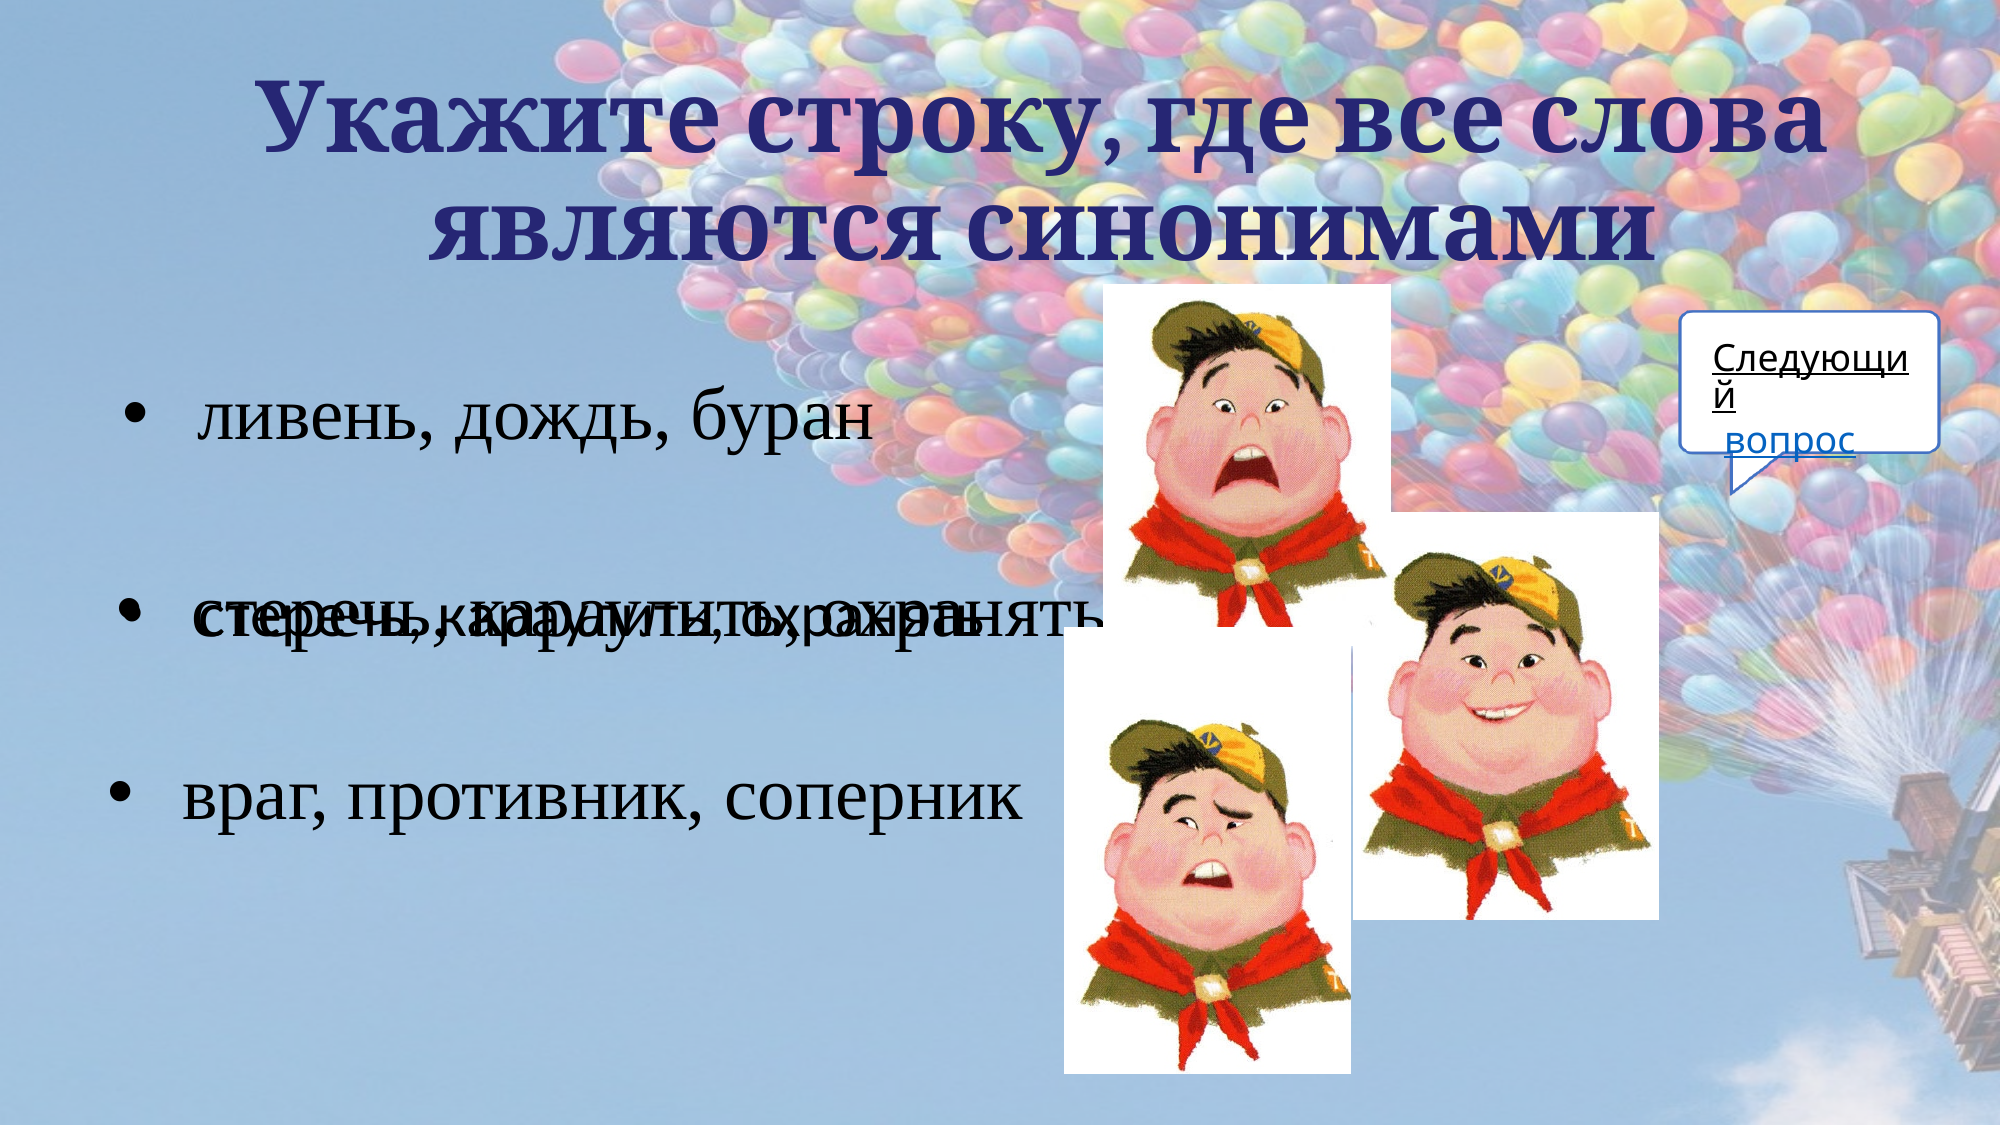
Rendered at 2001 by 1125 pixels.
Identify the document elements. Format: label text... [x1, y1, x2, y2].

picture [1064, 261, 1992, 1074]
text_box стеречь, караулить, охранять [105, 573, 1025, 677]
text_box враг, противник, соперник [92, 747, 1064, 850]
text_box ливень, дождь, буран [107, 367, 1103, 470]
text_box стеречь, караулить, охранять [101, 564, 1103, 667]
title Укажите строку, где все слова являются синонимами [231, 124, 1856, 290]
